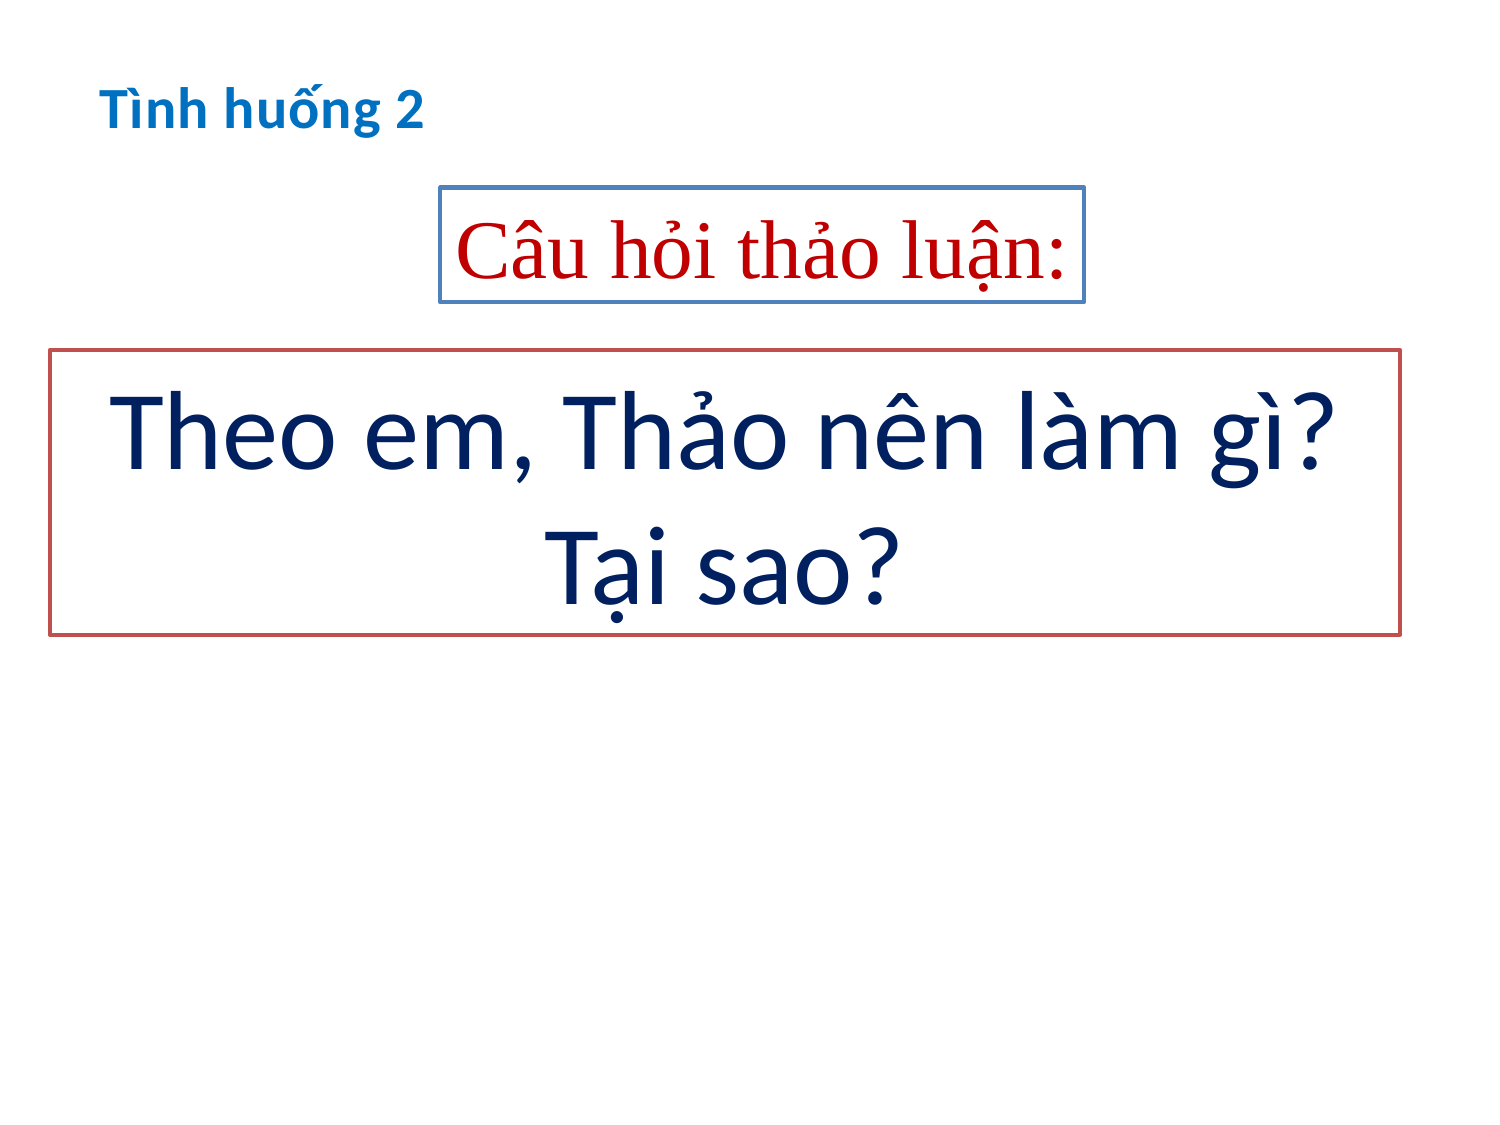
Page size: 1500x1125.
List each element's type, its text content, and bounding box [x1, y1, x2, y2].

text_box Tình huống 2 [74, 62, 450, 148]
text_box Theo em, Thảo nên làm gì? Tại sao? [48, 348, 1402, 637]
text_box Câu hỏi thảo luận: [438, 185, 1086, 304]
